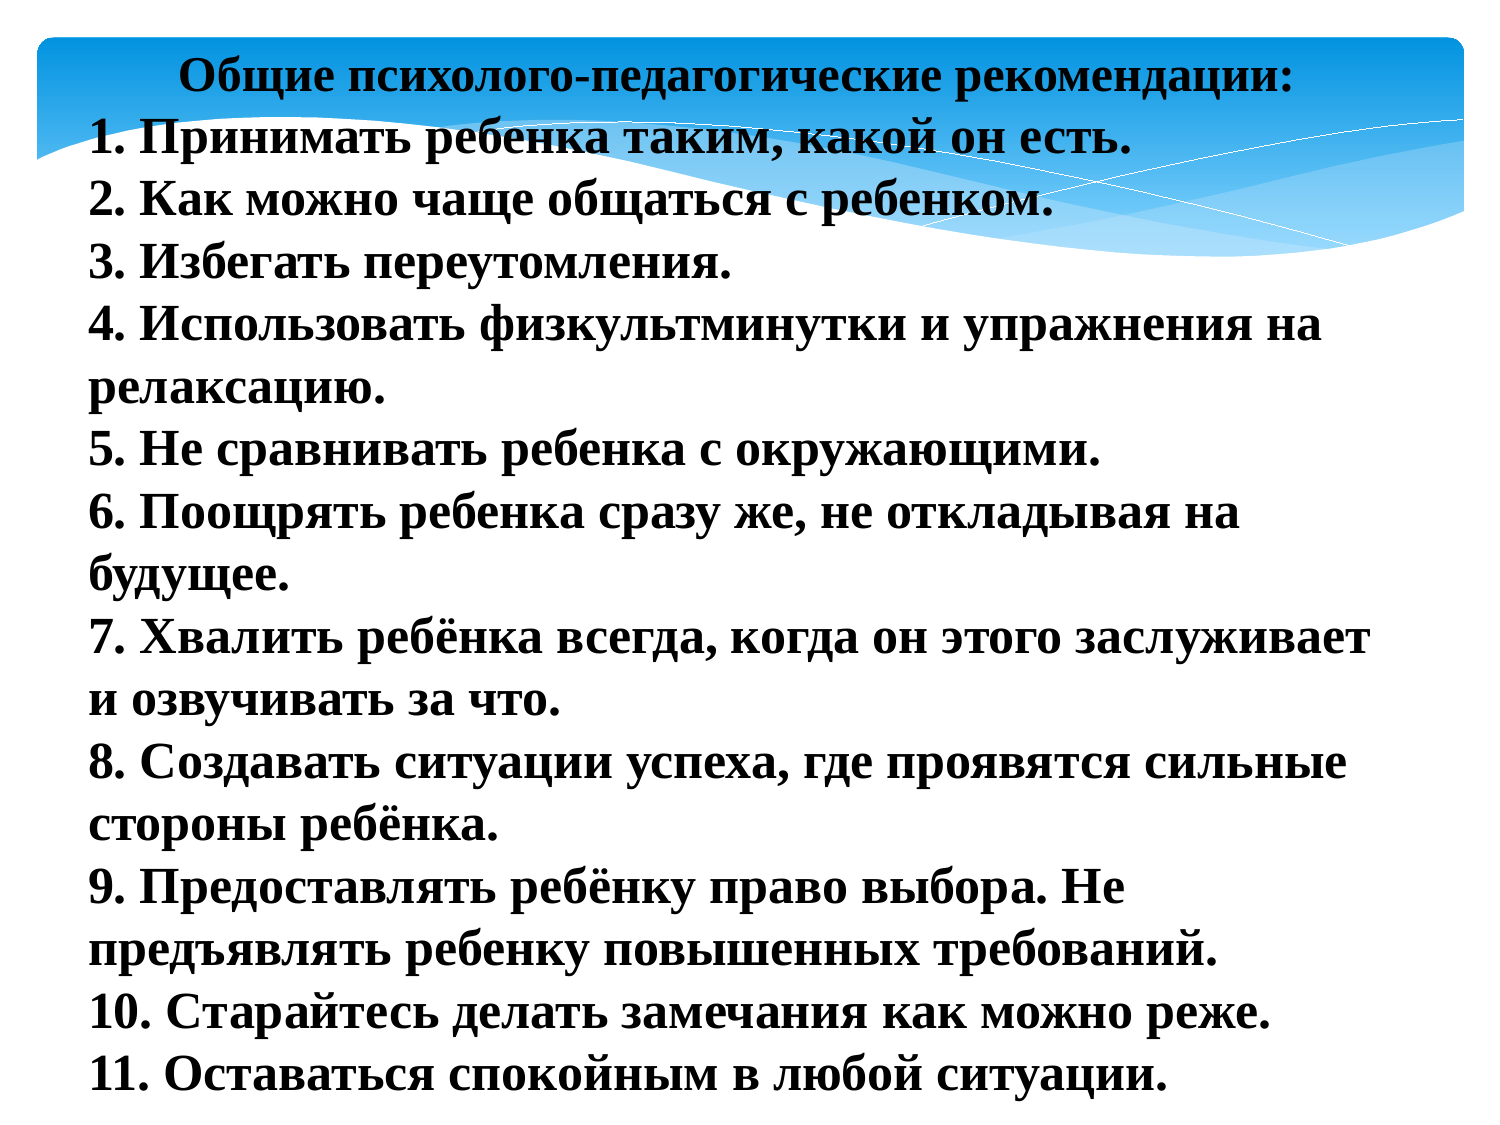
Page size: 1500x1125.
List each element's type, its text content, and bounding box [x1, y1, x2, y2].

text_box Общие психолого-педагогические рекомендации: 1. Принимать ребенка таким, какой он есть. 2. Как можно чаще общаться с ребенком. 3. Избегать переутомления. 4. Использовать физкультминутки и упражнения на релаксацию. 5. Не сравнивать ребенка с окружающими. 6. Поощрять ребенка сразу же, не откладывая на будущее. 7. Хвалить ребёнка всегда, когда он этого заслуживает и озвучивать за что. 8. Создавать ситуации успеха, где проявятся сильные стороны ребёнка. 9. Предоставлять ребёнку право выбора. Не предъявлять ребенку повышенных требований. 10. Старайтесь делать замечания как можно реже. 11. Оставаться спокойным в любой ситуации. [88, 101, 1386, 1037]
picture [221, 58, 237, 66]
picture [183, 60, 192, 67]
picture [203, 60, 211, 67]
